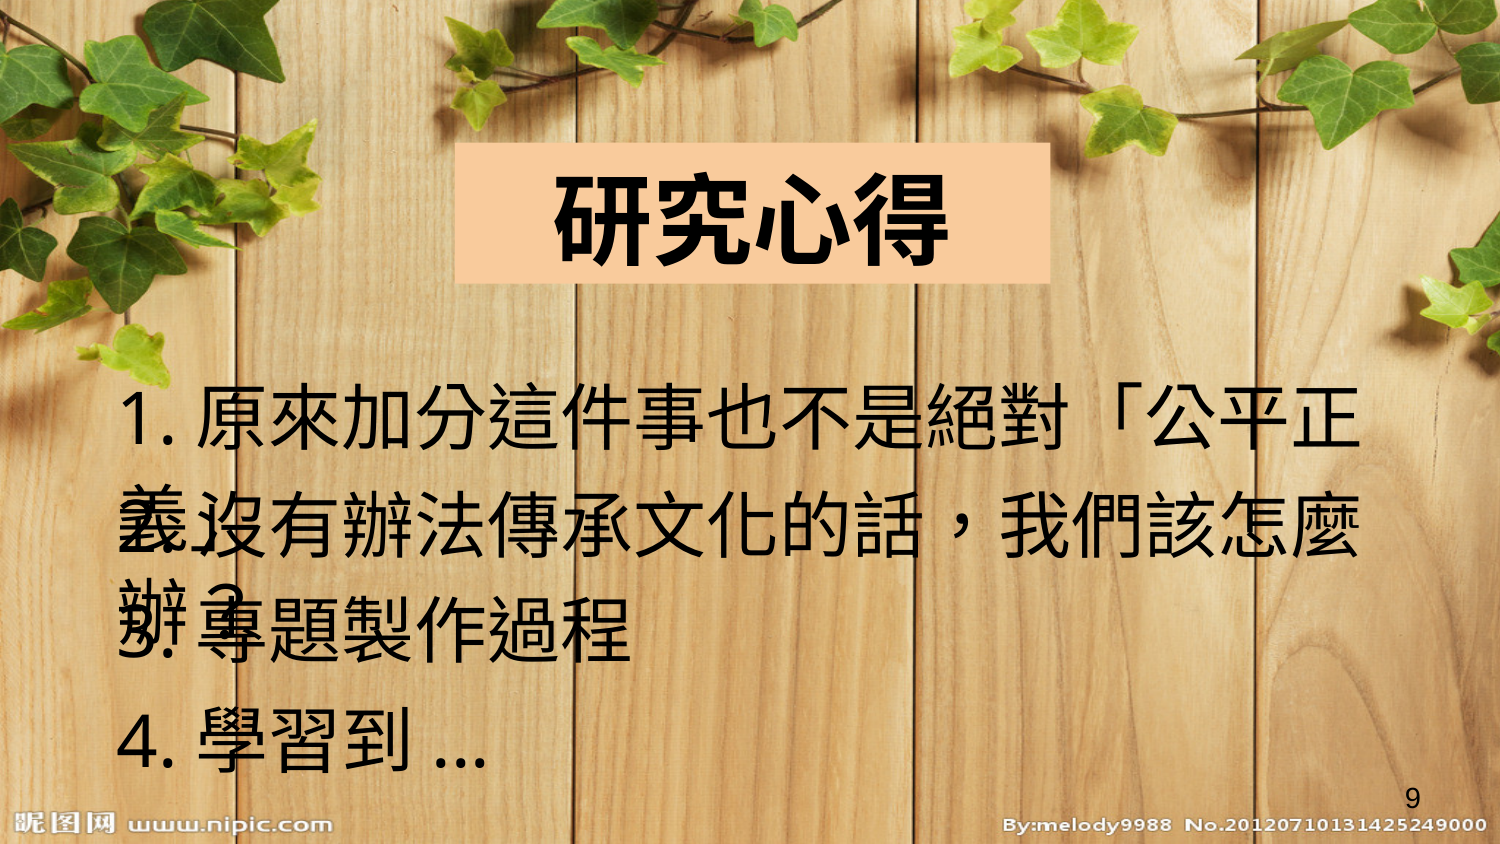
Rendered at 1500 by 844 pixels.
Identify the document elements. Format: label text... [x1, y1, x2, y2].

text_box 2.沒有辦法傳承文化的話，我們該怎麼辦？ [101, 464, 1500, 586]
text_box 4.學習到... [101, 679, 601, 773]
list 1.原來加分這件事也不是絕對「公平正義」 [101, 343, 1500, 464]
slide_number 9 [1389, 764, 1480, 830]
picture [0, 0, 1500, 844]
title 研究心得 [454, 142, 1051, 284]
text_box 3.專題製作過程 [101, 569, 660, 668]
